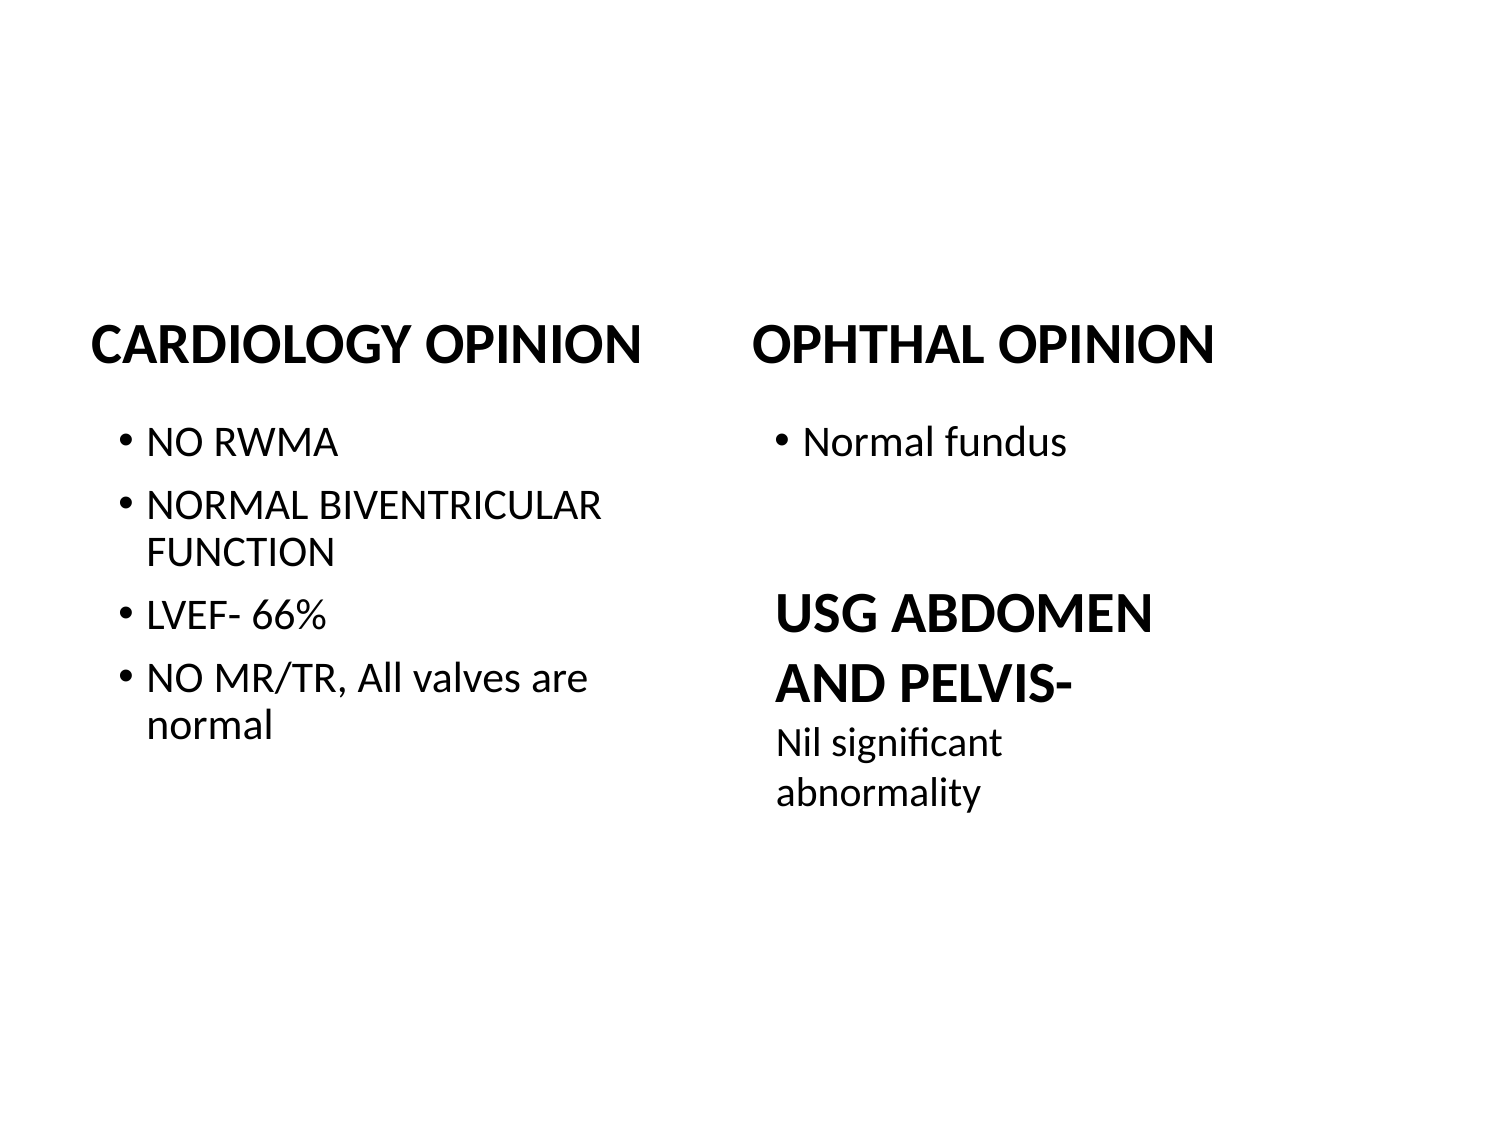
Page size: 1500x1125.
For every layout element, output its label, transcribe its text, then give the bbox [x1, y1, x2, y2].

list OPHTHAL OPINION [737, 243, 1372, 384]
list Normal fundus [759, 410, 1398, 1016]
list NO RWMA NORMAL BIVENTRICULAR FUNCTION LVEF- 66% NO MR/TR, All valves are normal [103, 410, 738, 1016]
text_box USG ABDOMEN AND PELVIS- Nil significant abnormality [761, 566, 1218, 822]
list CARDIOLOGY OPINION [76, 229, 712, 384]
